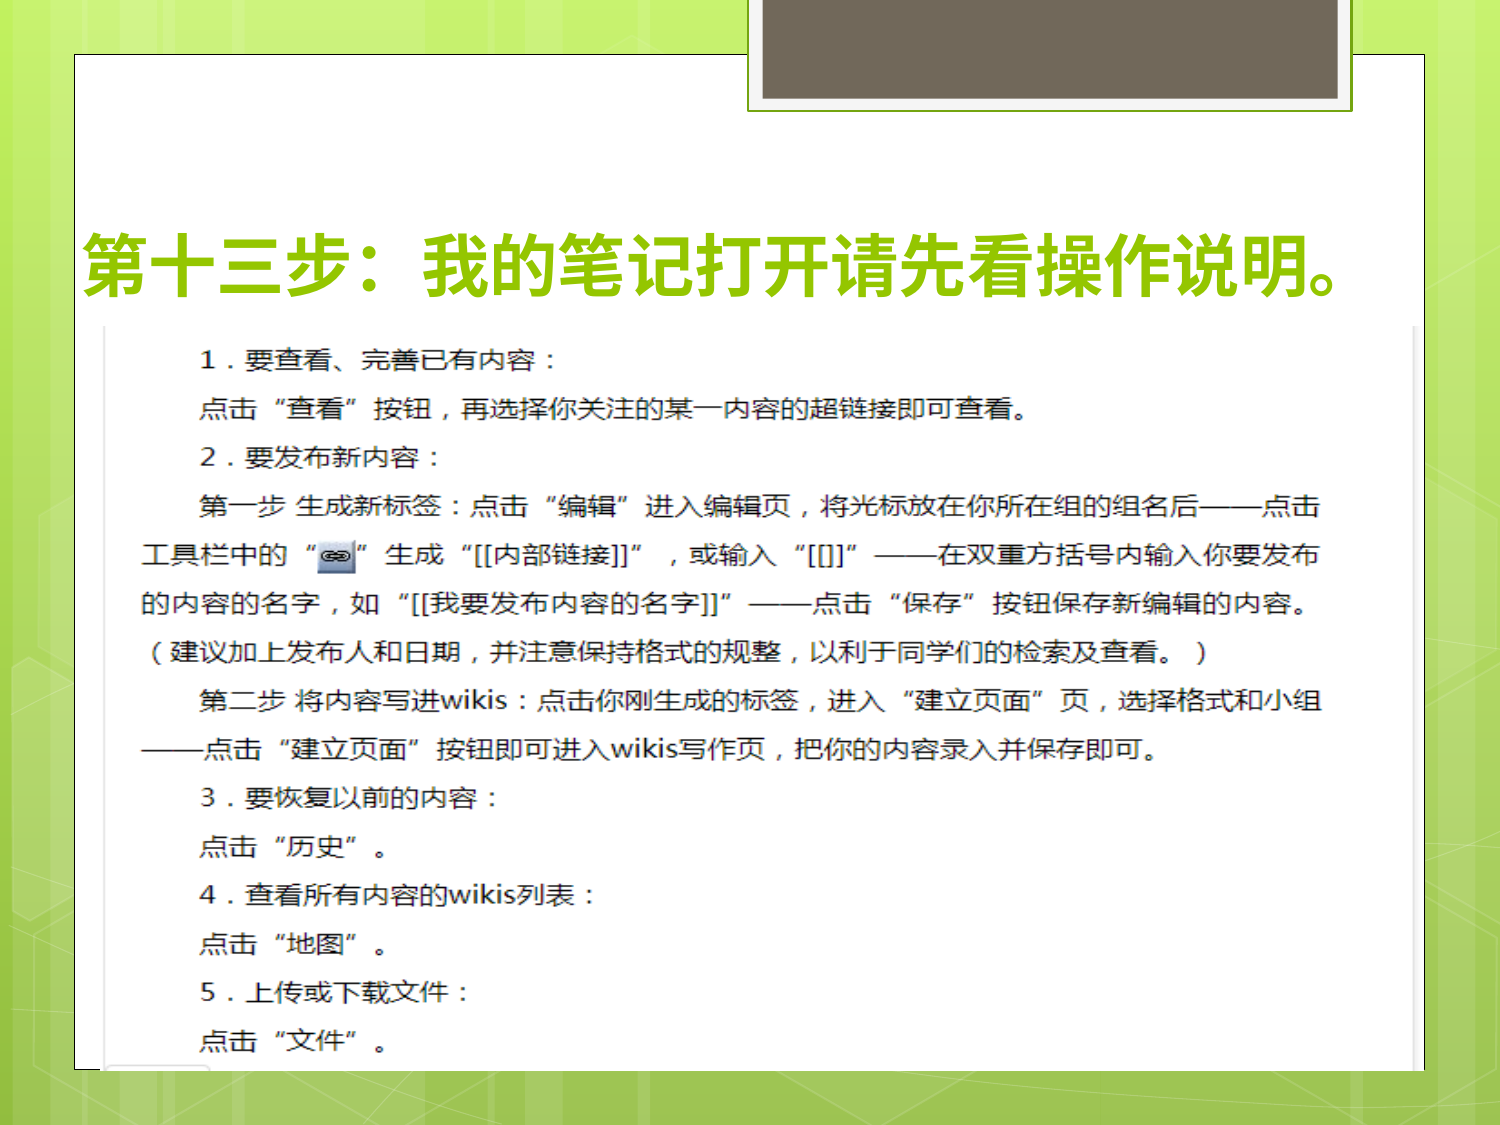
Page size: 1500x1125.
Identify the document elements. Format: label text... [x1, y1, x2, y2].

title 第十三步：我的笔记打开请先看操作说明。 [64, 160, 1500, 313]
picture [100, 326, 1424, 1071]
